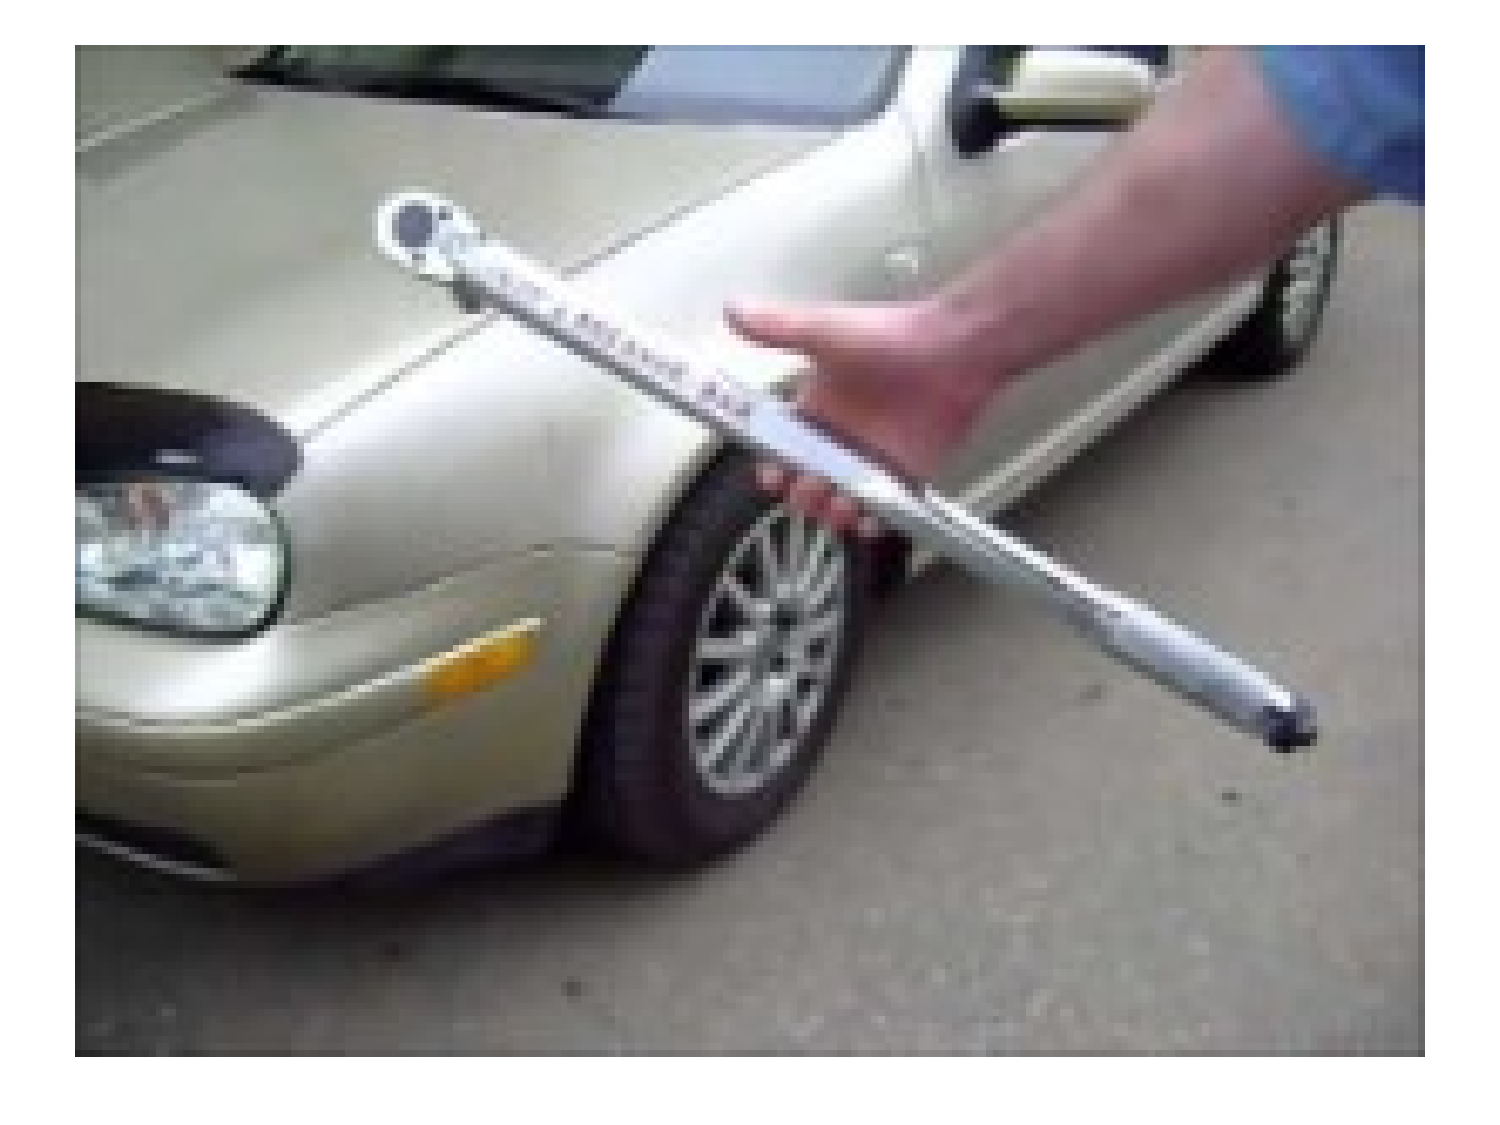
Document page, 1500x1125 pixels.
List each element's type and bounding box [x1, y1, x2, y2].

list [74, 44, 1426, 1058]
